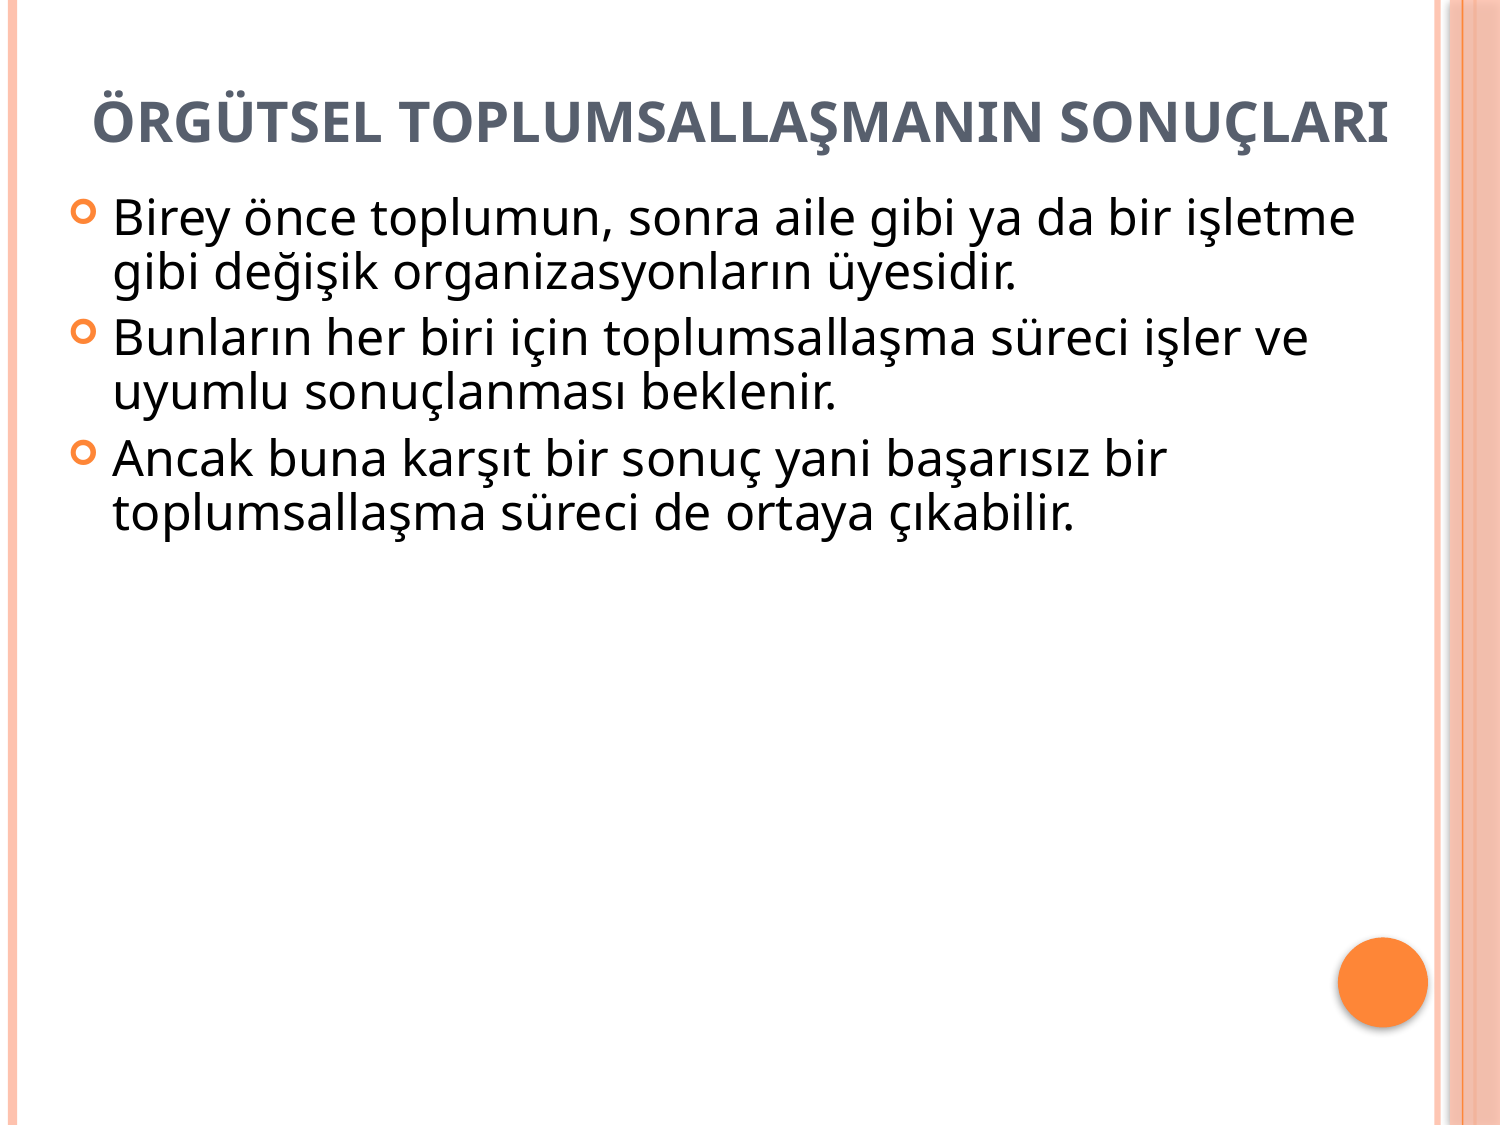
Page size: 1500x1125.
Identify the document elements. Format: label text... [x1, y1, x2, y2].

list Birey önce toplumun, sonra aile gibi ya da bir işletme gibi değişik organizasyonların üyesidir. Bunların her biri için toplumsallaşma süreci işler ve uyumlu sonuçlanması beklenir. Ancak buna karşıt bir sonuç yani başarısız bir toplumsallaşma süreci de ortaya çıkabilir. [53, 184, 1425, 1038]
title Örgütsel Toplumsallaşmanın Sonuçları [76, 42, 1439, 161]
